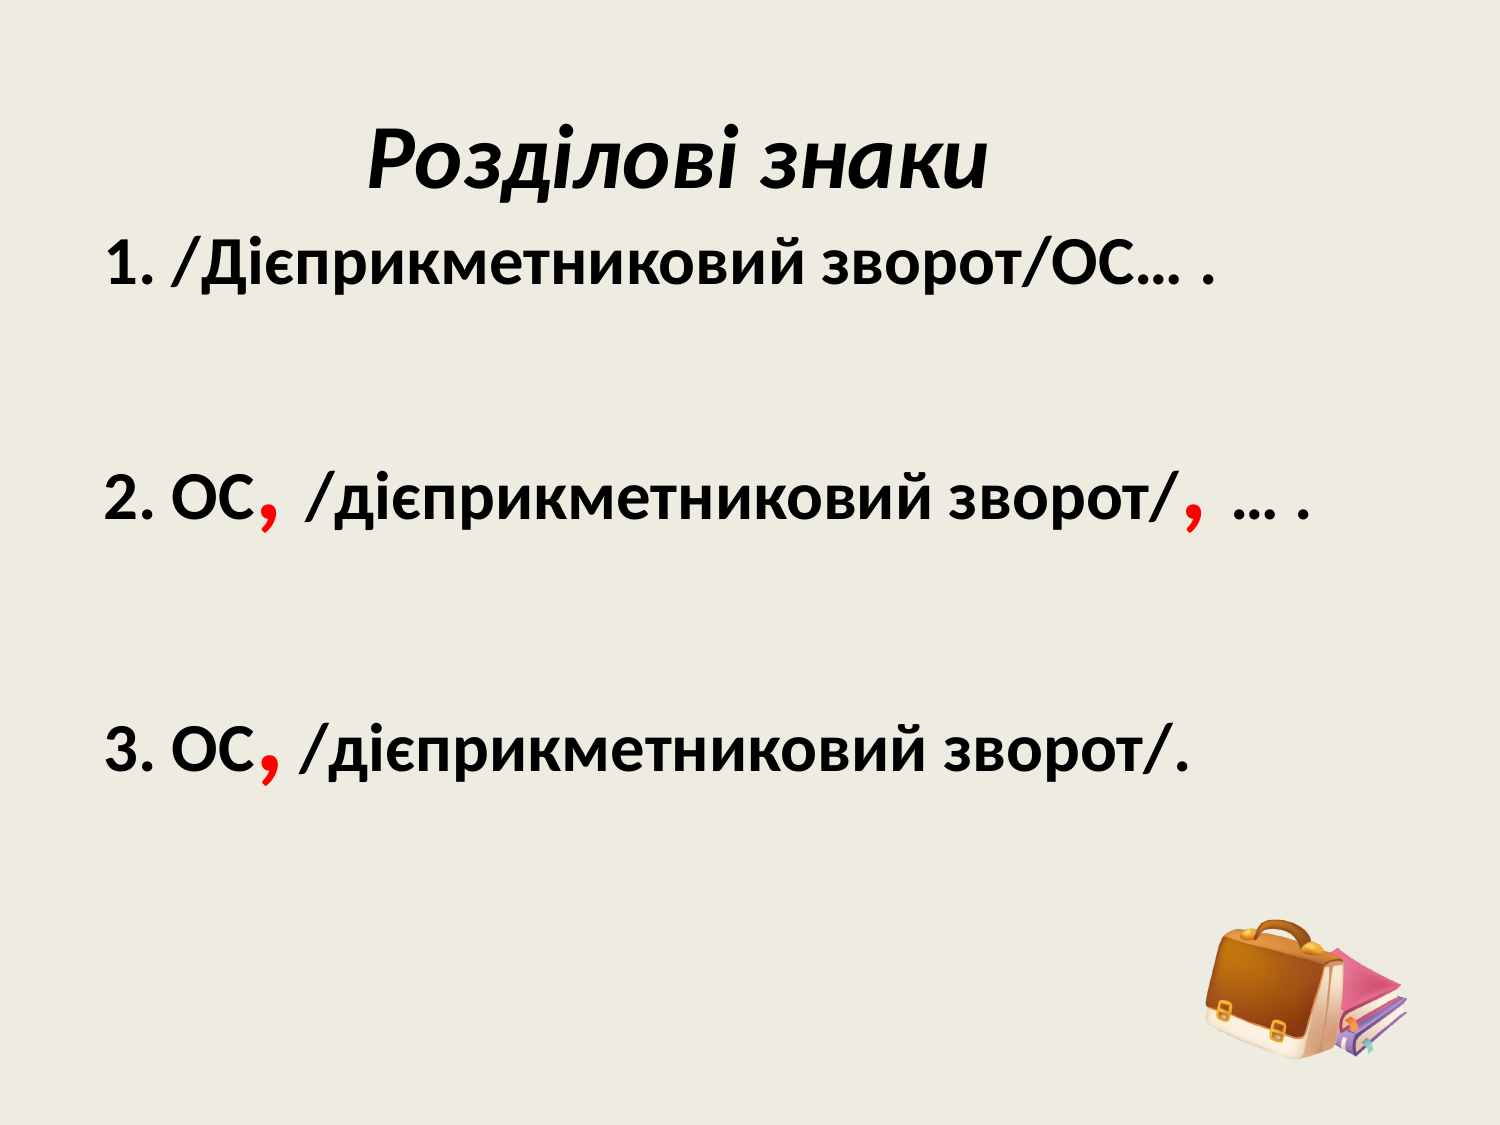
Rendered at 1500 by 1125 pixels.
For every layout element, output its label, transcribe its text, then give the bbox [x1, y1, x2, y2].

title Розділові знаки [41, 30, 1317, 273]
picture [1186, 904, 1442, 1094]
subtitle 1. /Дієприкметниковий зворот/ОС… . 2. ОС, /дієприкметниковий зворот/, … . 3. ОС, /дієприкметниковий зворот/. [88, 208, 1425, 888]
